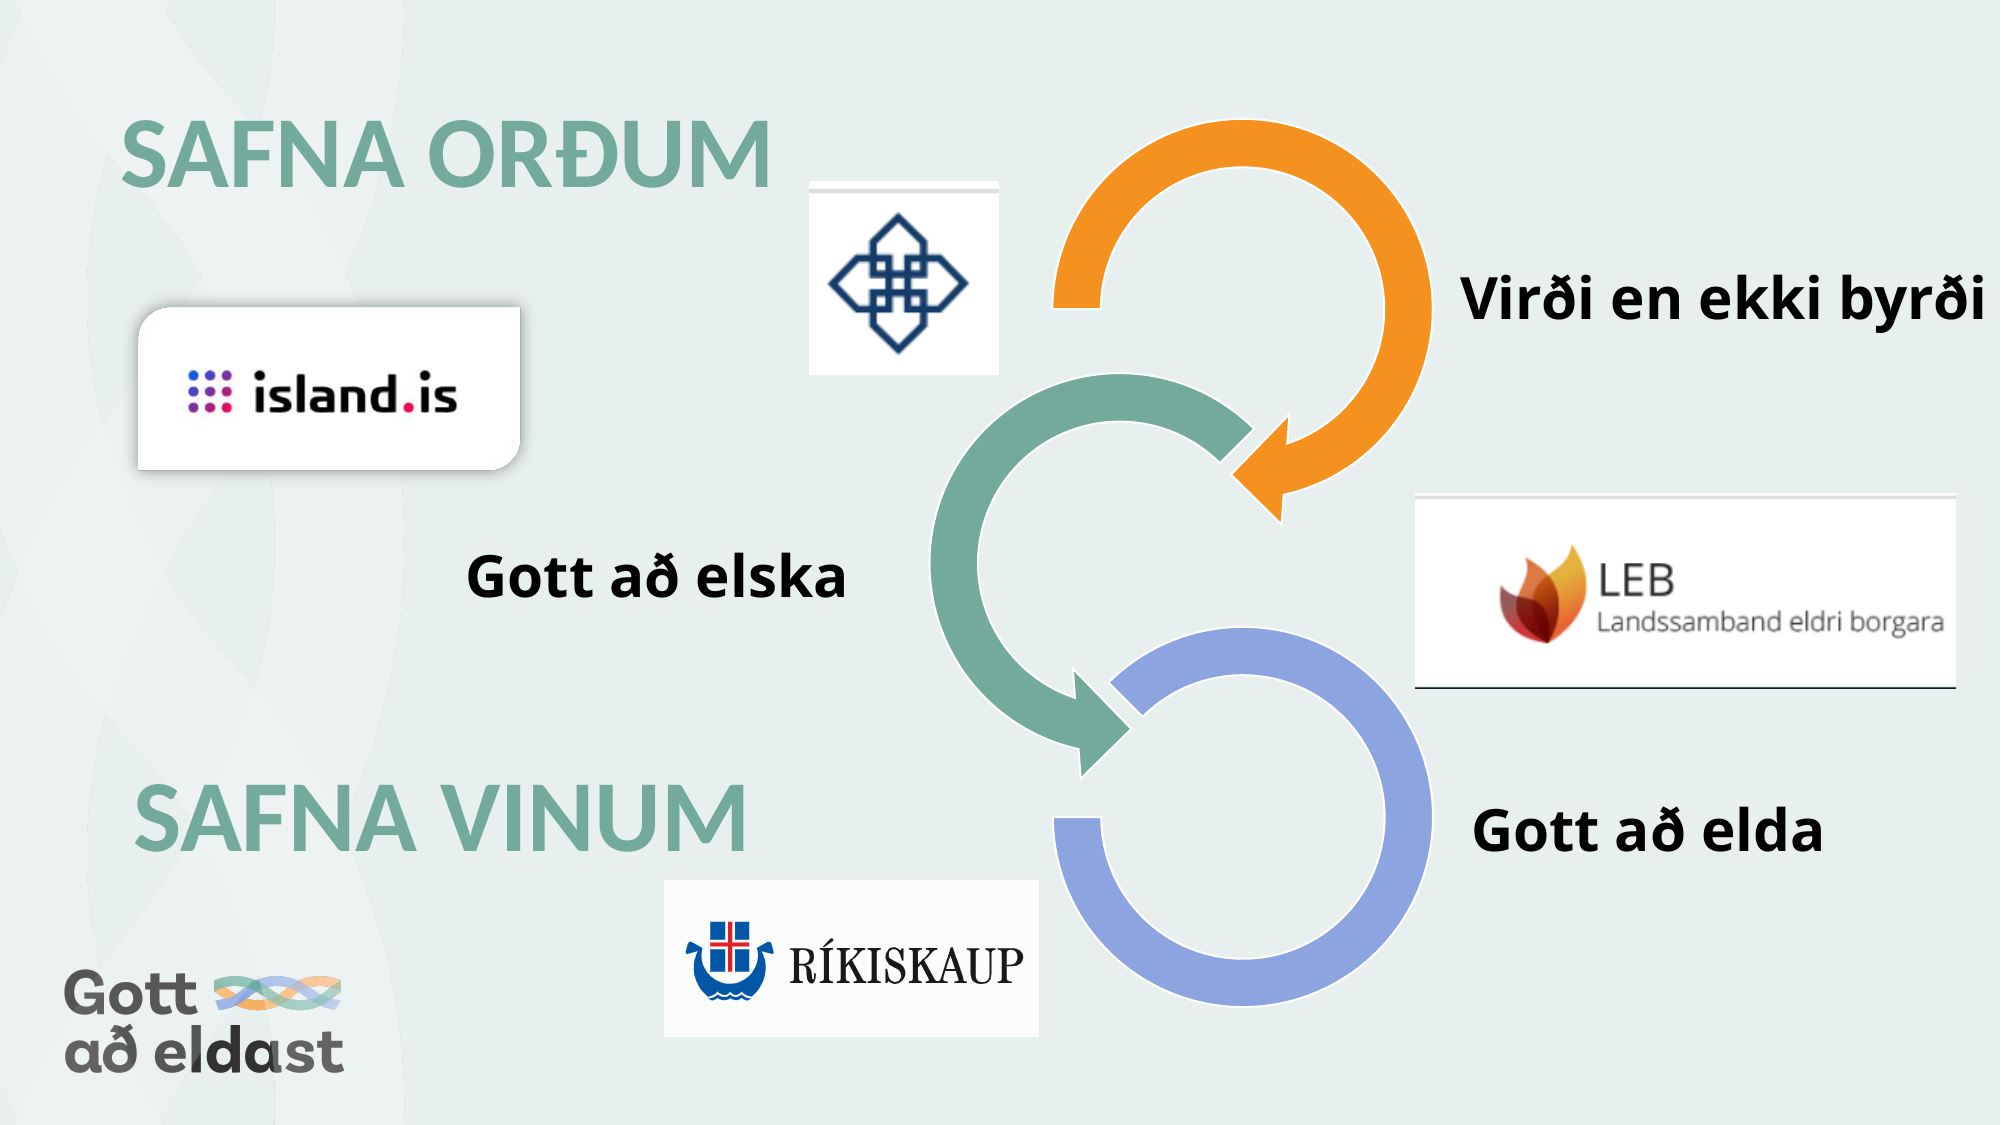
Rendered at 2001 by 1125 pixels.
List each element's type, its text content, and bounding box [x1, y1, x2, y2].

text_box SAFNA ORÐUM [105, 78, 765, 216]
picture [1415, 493, 1956, 689]
text_box Virði en ekki byrði [1597, 253, 2000, 339]
text_box Gott að elska [381, 531, 765, 687]
text_box SAFNA VINUM [118, 741, 765, 879]
picture [809, 181, 999, 375]
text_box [765, 22, 1597, 1073]
picture [664, 880, 1039, 1037]
text_box Gott að elda [1597, 785, 1882, 871]
picture [115, 284, 543, 494]
